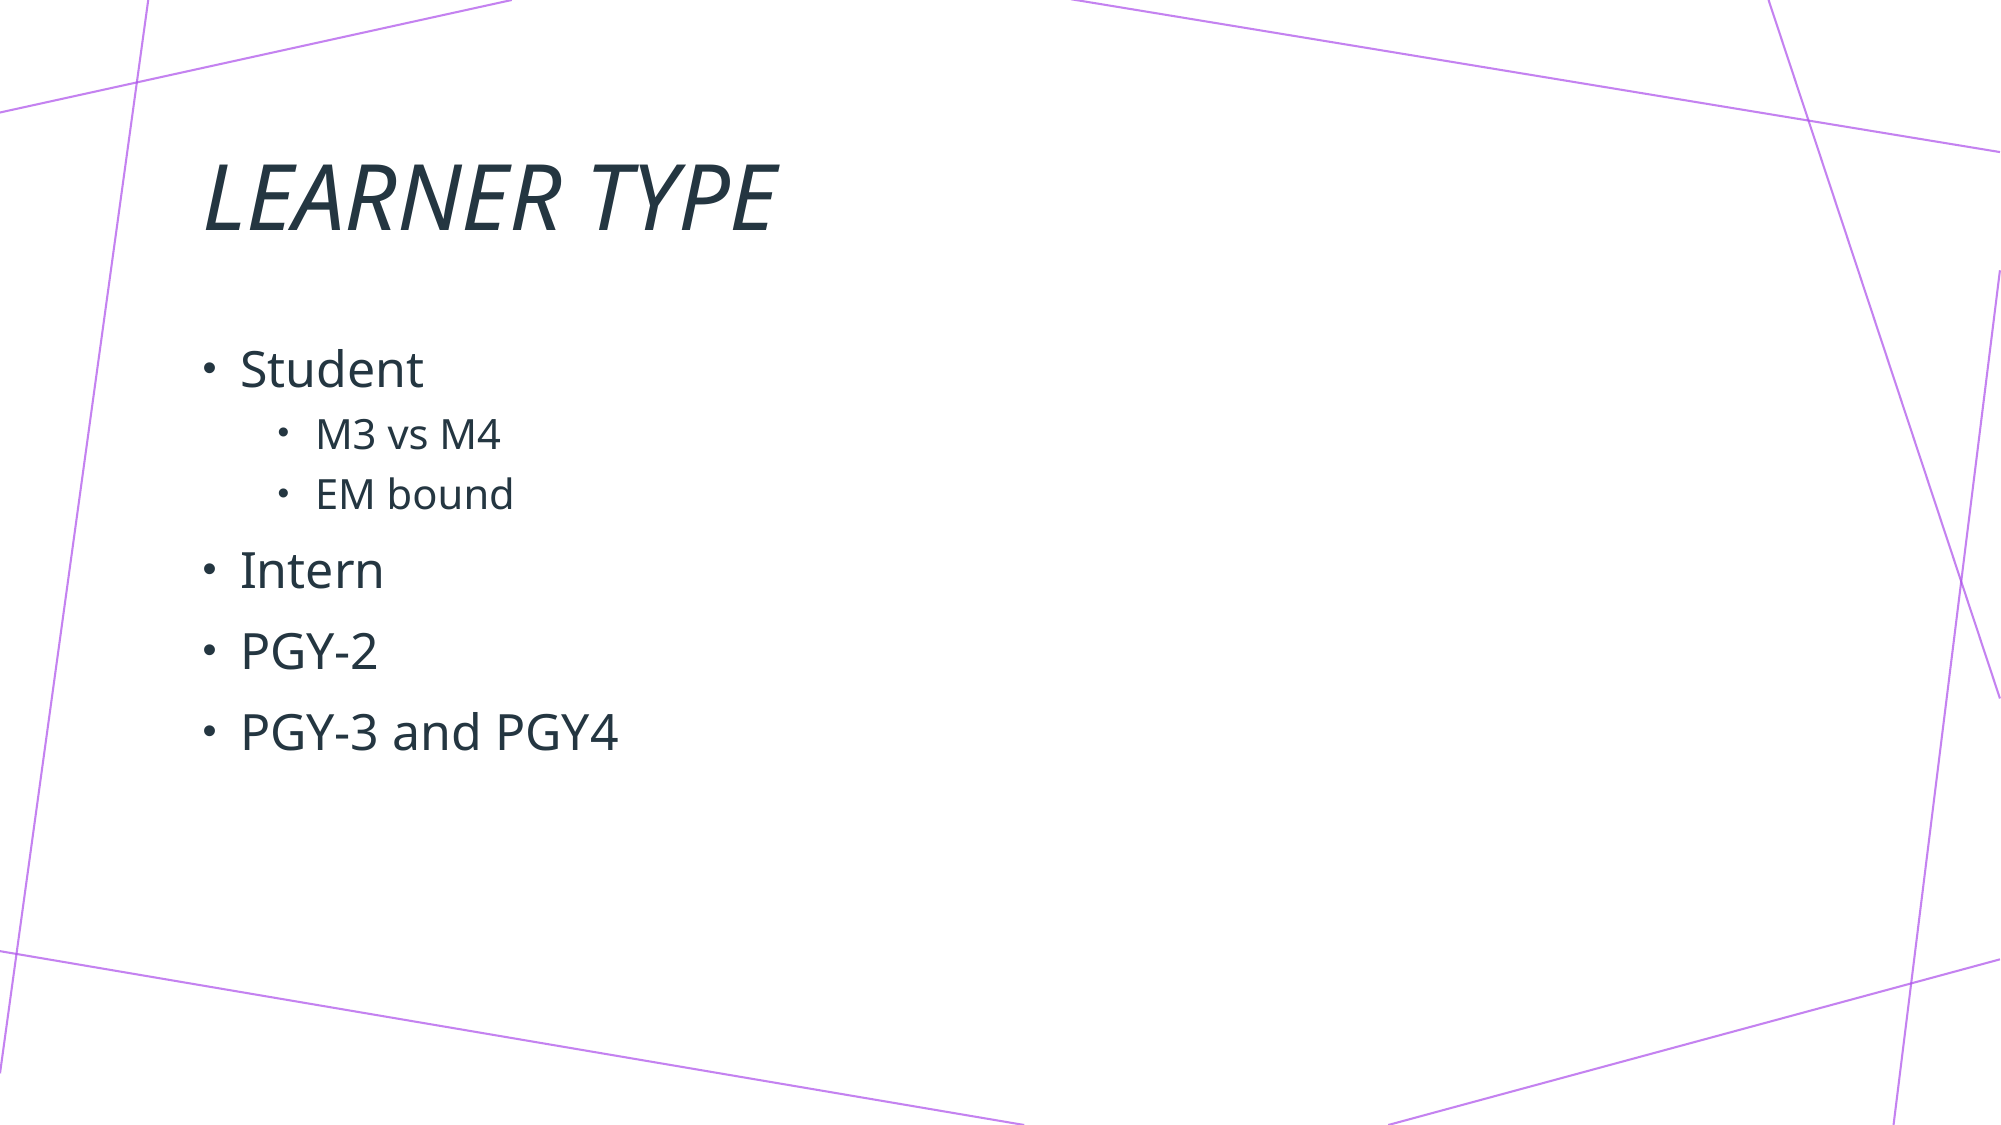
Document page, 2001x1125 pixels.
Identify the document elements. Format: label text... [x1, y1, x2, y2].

list Student M3 vs M4 EM bound Intern PGY-2 PGY-3 and PGY4 [187, 329, 1813, 990]
title Learner type [187, 87, 1813, 315]
